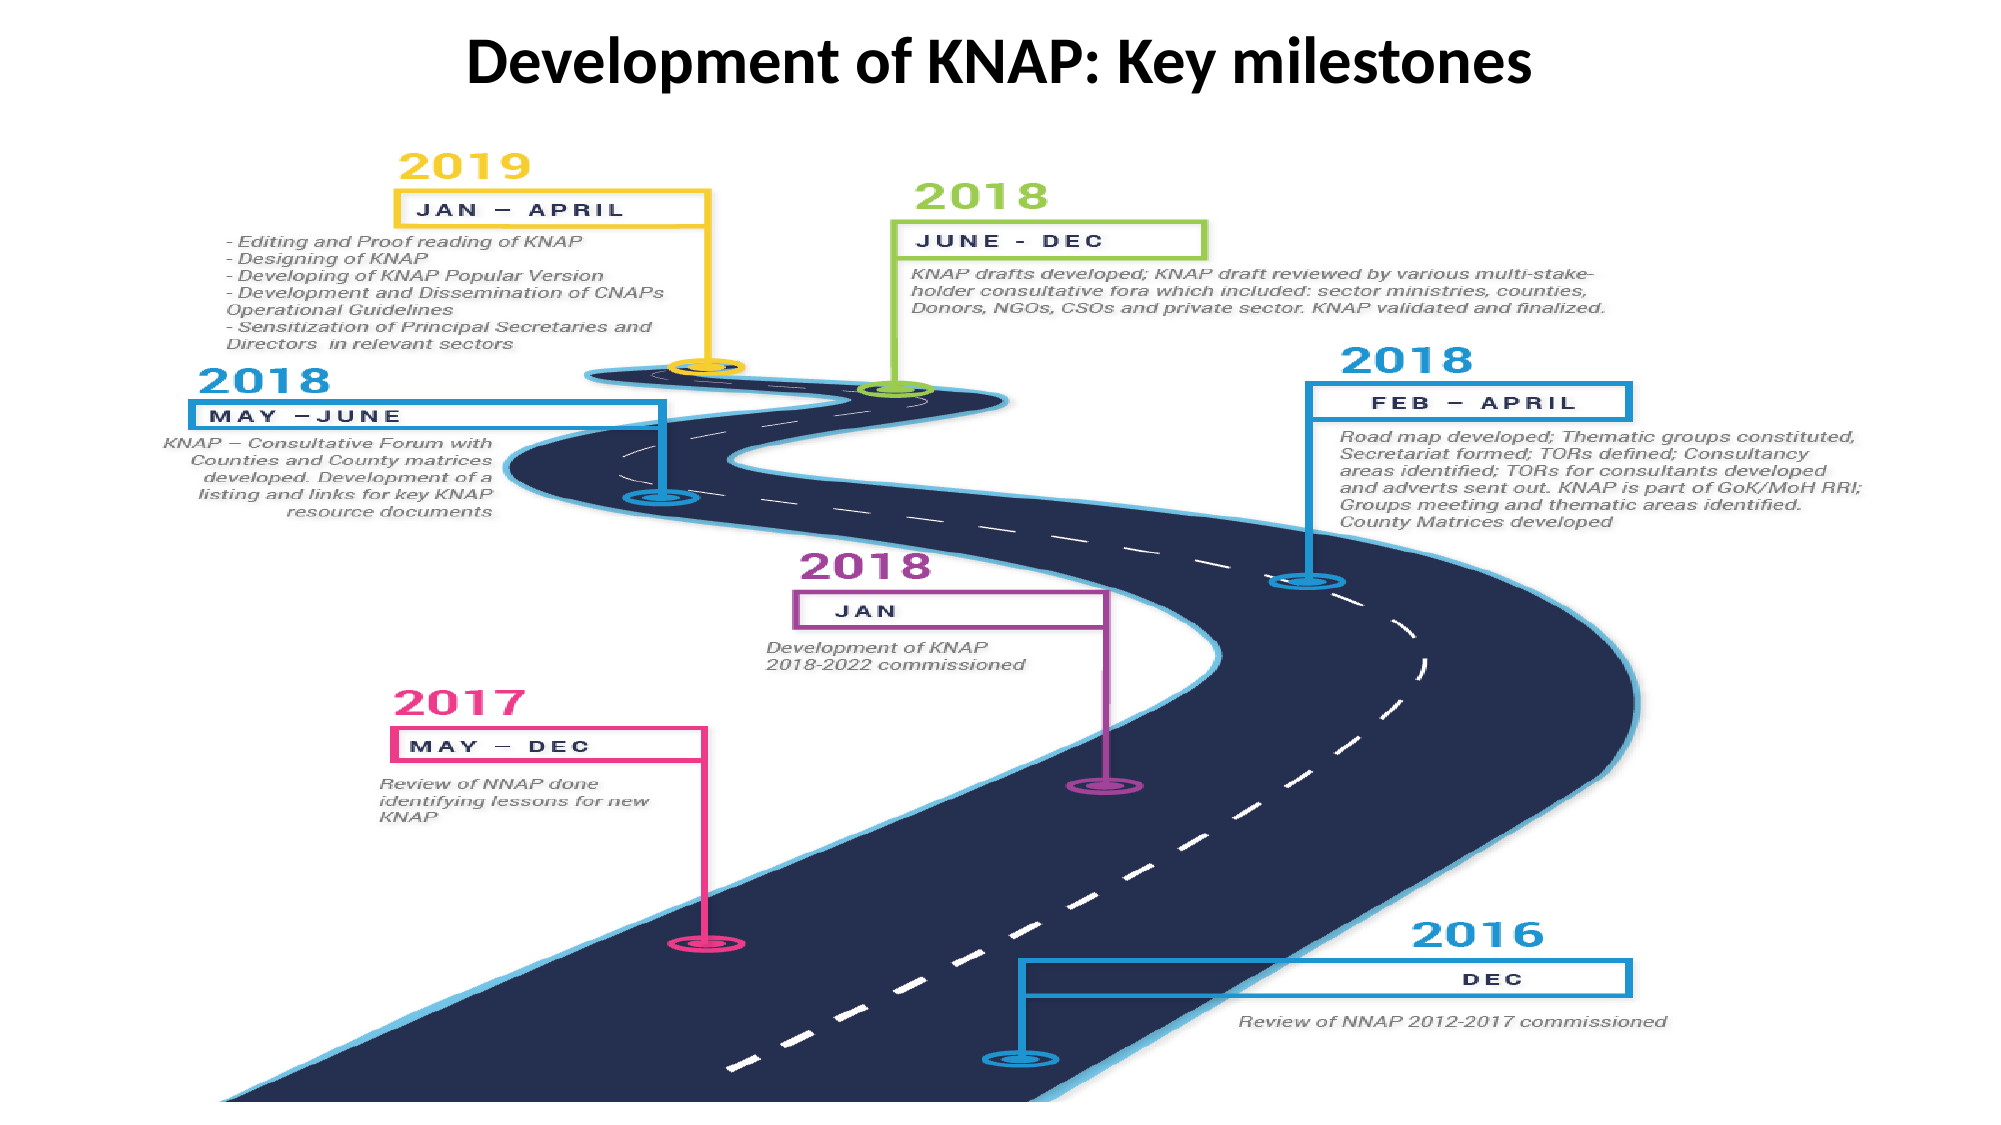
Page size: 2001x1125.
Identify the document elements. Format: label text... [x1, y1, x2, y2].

picture [146, 126, 1869, 1102]
title Development of KNAP: Key milestones [99, 0, 1900, 114]
